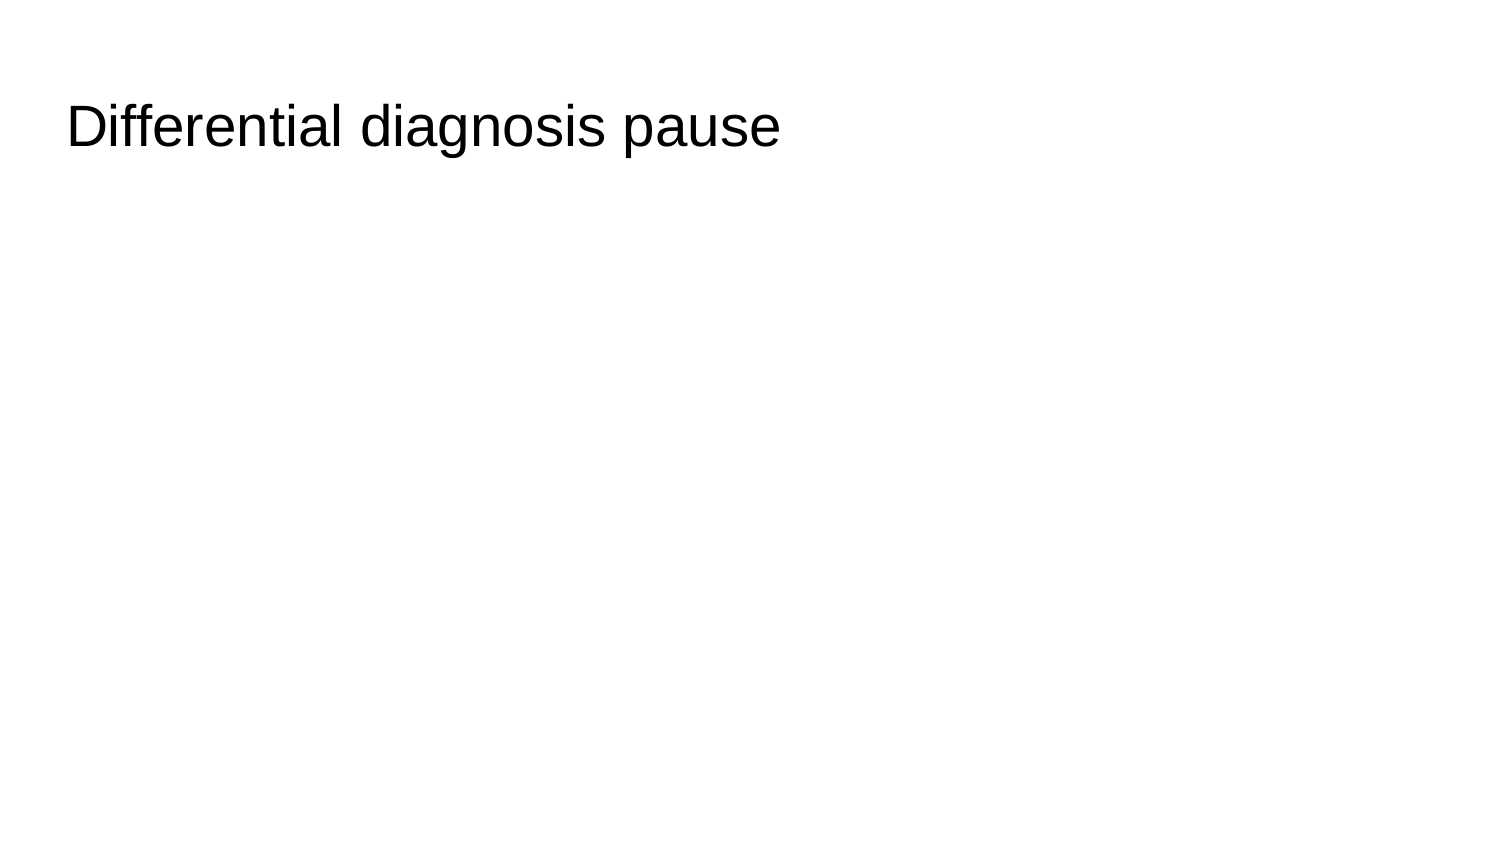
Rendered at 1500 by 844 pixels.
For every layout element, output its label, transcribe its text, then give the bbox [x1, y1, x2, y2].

title Differential diagnosis pause [51, 72, 1449, 167]
